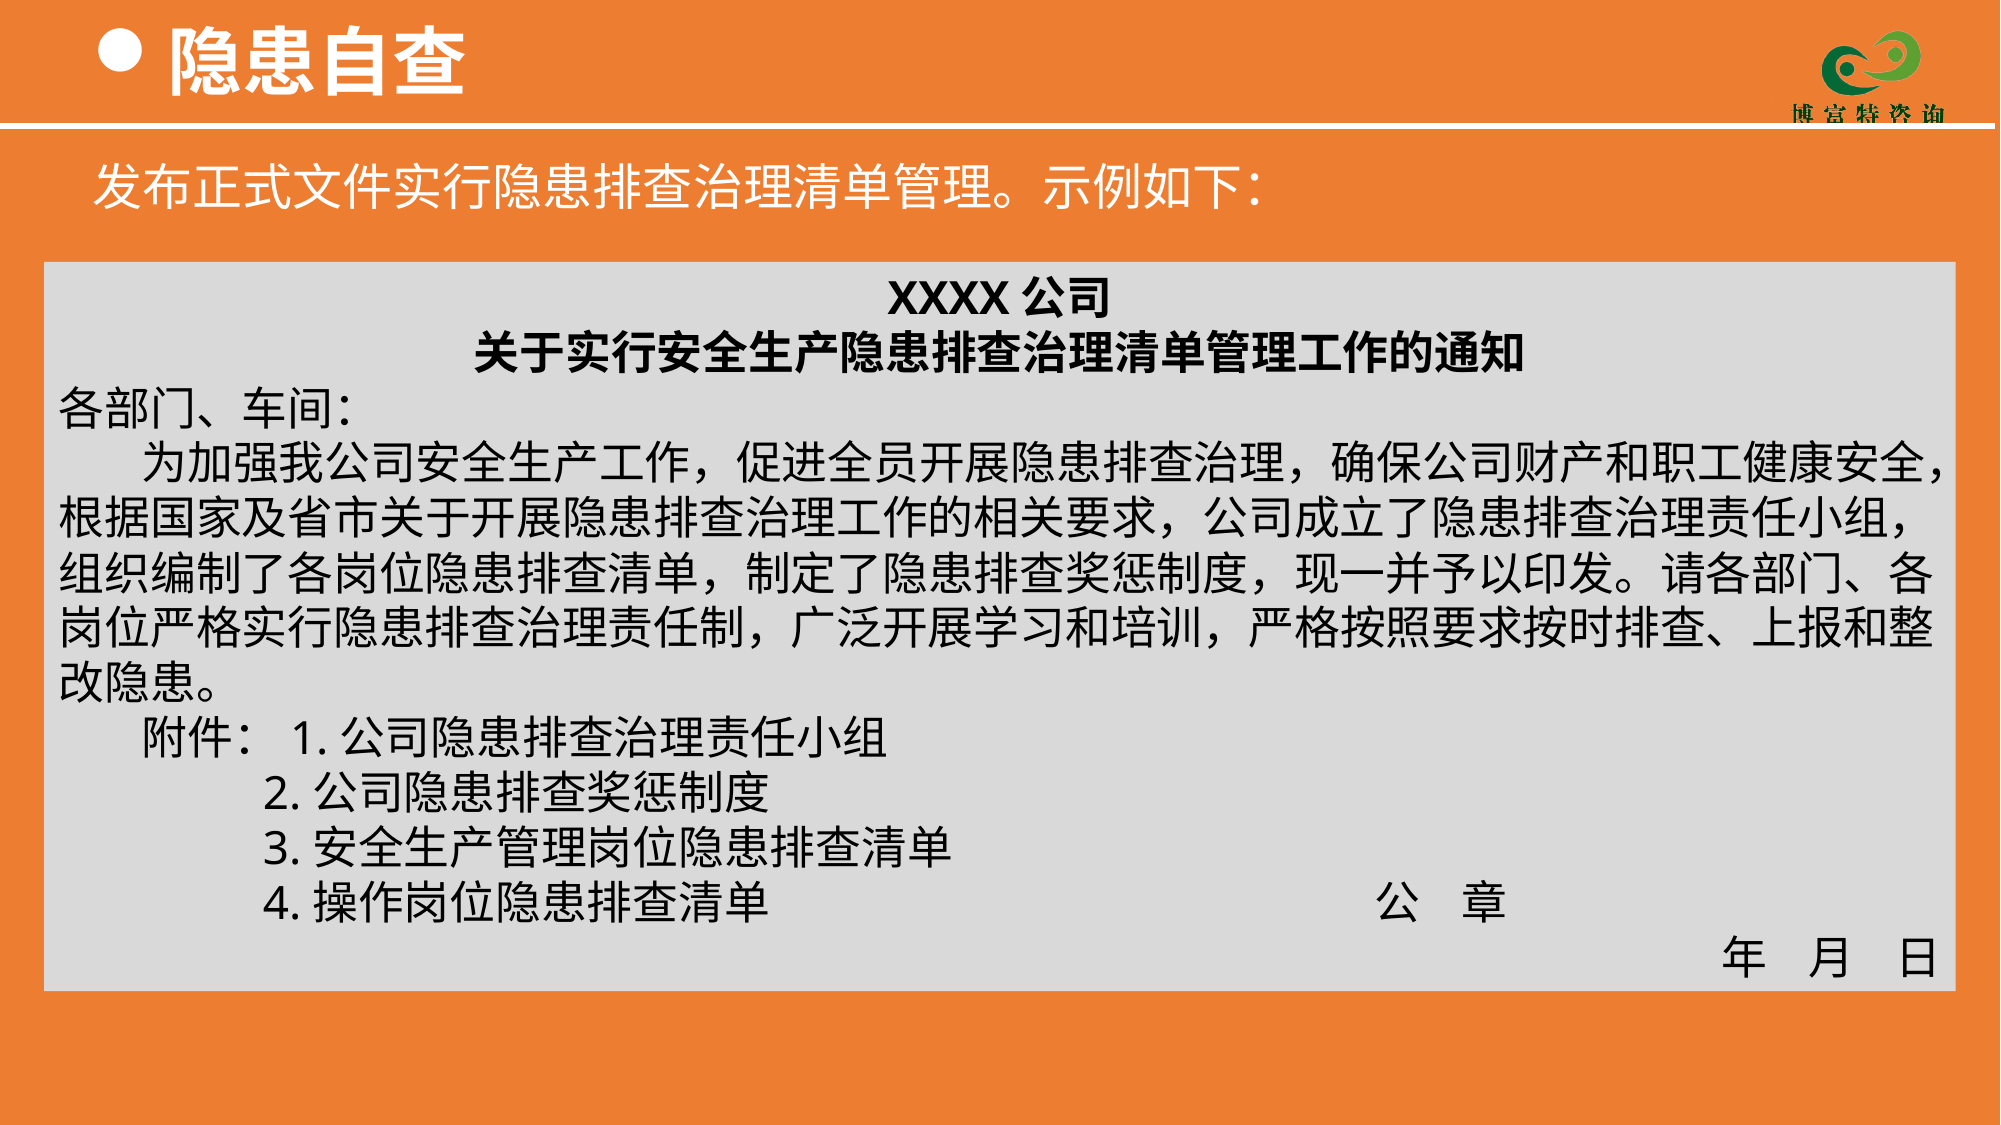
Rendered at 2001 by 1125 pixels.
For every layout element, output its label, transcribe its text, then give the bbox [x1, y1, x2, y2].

text_box 发布正式文件实行隐患排查治理清单管理。示例如下： [78, 118, 1338, 123]
text_box 隐患自查 [78, 7, 1000, 112]
text_box XXXX公司 关于实行安全生产隐患排查治理清单管理工作的通知 各部门、车间： 为加强我公司安全生产工作，促进全员开展隐患排查治理，确保公司财产和职工健康安全，根据国家及省市关于开展隐患排查治理工作的相关要求，公司成立了隐患排查治理责任小组，组织编制了各岗位隐患排查清单，制定了隐患排查奖惩制度，现一并予以印发。请各部门、各岗位严格实行隐患排查治理责任制，广泛开展学习和培训，严格按照要求按时排查、上报和整改隐患。 附件：1.公司隐患排查治理责任小组 2.公司隐患排查奖惩制度 3.安全生产管理岗位隐患排查清单 4.操作岗位隐患排查清单 公 章 年 月 日 [44, 261, 1956, 992]
text_box 发布正式文件实行隐患排查治理清单管理。示例如下： [78, 129, 1338, 224]
picture [1772, 30, 1969, 123]
